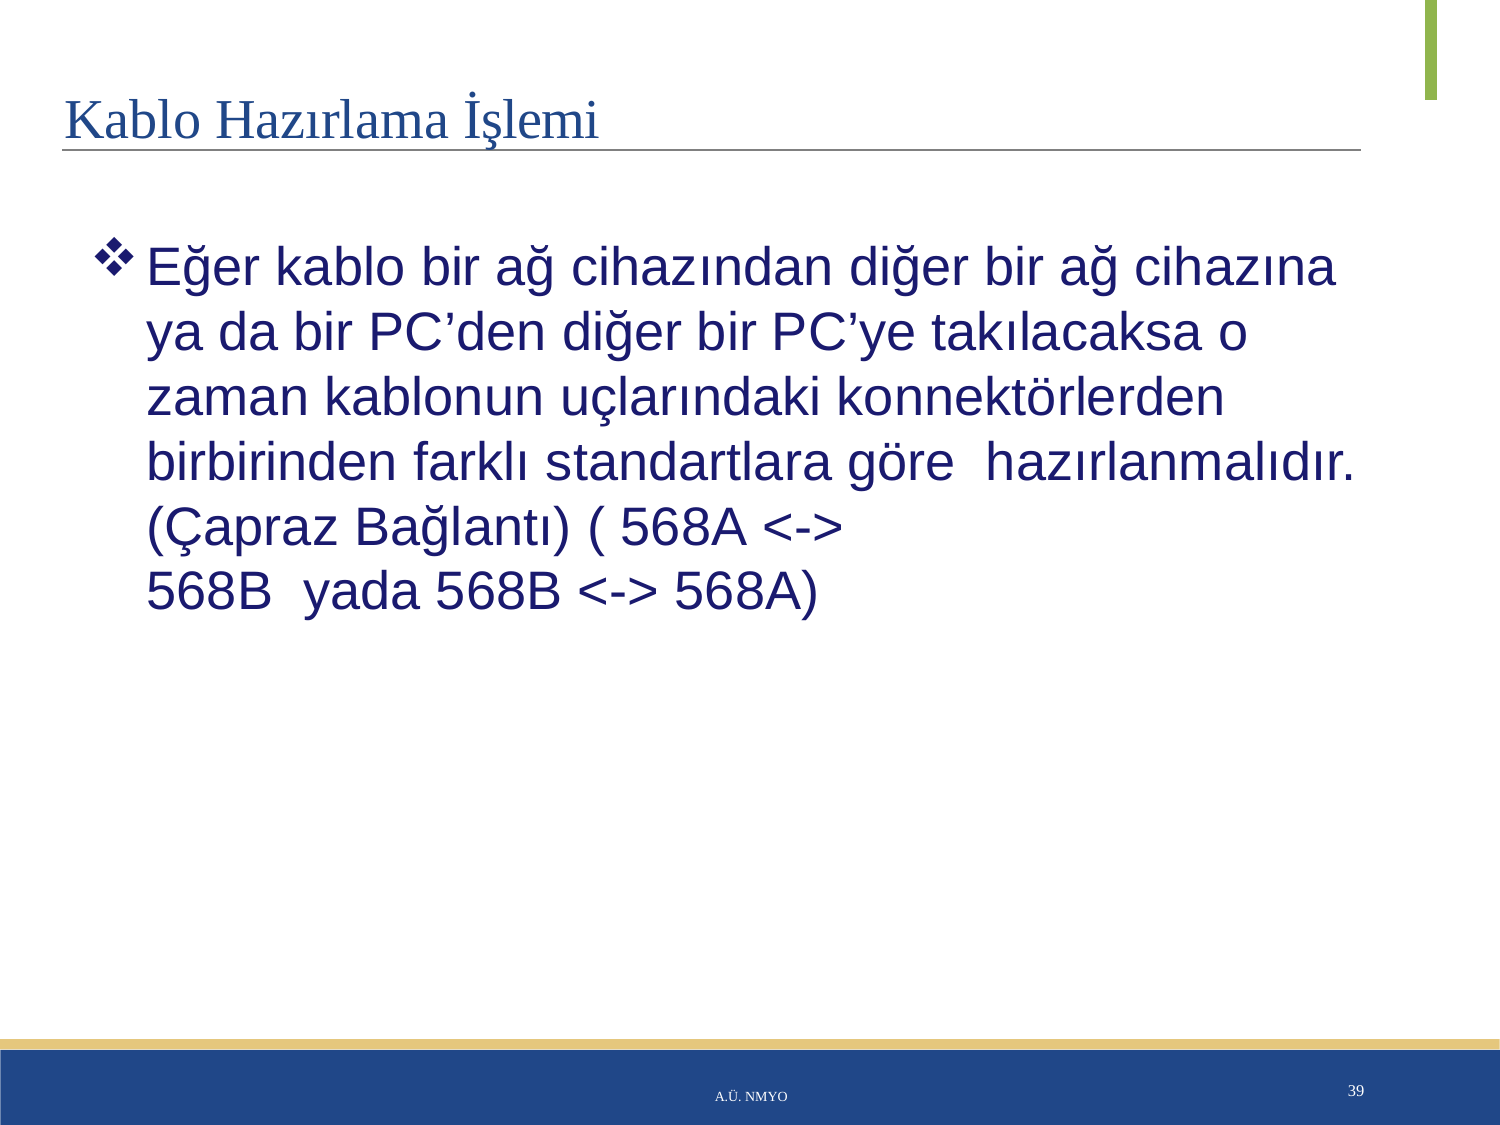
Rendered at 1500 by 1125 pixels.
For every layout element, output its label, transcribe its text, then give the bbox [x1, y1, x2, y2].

footer A.Ü. NMYO [453, 1059, 1047, 1120]
slide_number 39 [1218, 1059, 1380, 1120]
text_box Eğer kablo bir ağ cihazından diğer bir ağ cihazına ya da bir PC’den diğer bir PC’ye takılacaksa o zaman kablonun uçlarındaki konnektörlerden birbirinden farklı standartlara göre hazırlanmalıdır.(Çapraz Bağlantı) ( 568A <-> 568B yada 568B <-> 568A) [87, 228, 1376, 621]
title Kablo Hazırlama İşlemi [62, 0, 1438, 150]
